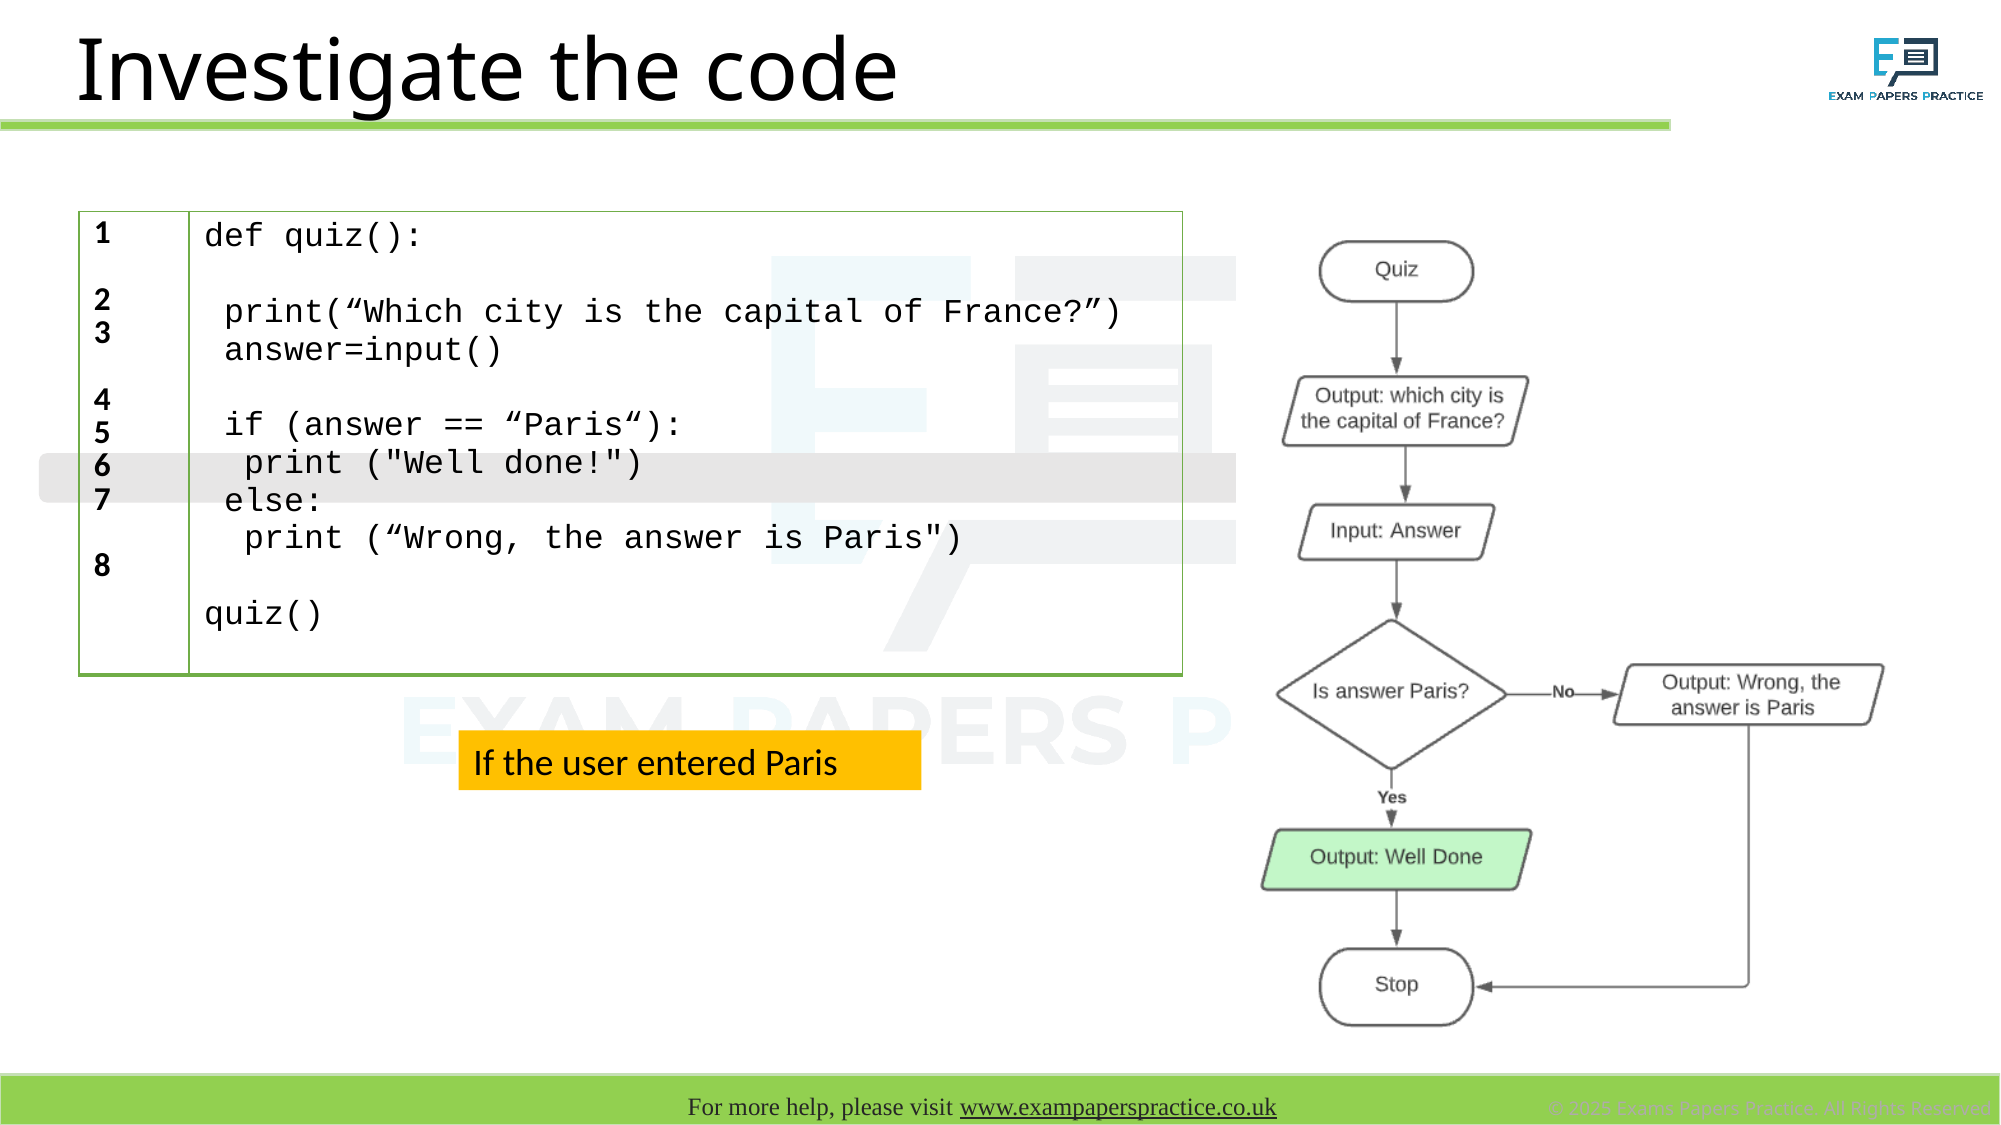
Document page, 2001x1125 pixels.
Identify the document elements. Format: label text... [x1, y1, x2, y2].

text_box [37, 452, 78, 504]
text_box [1183, 452, 1236, 504]
table_header def quiz(): print(“Which city is the capital of France?”) answer=input() if (answer == “Paris“): print ("Well done!") else: print (“Wrong, the answer is Paris") quiz() [190, 212, 1182, 673]
text_box If the user entered Paris [458, 730, 922, 791]
table_header 1 2 3 4 5 6 7 8 [80, 212, 188, 673]
title Investigate the code [60, 18, 1877, 127]
picture [1236, 225, 1921, 1061]
